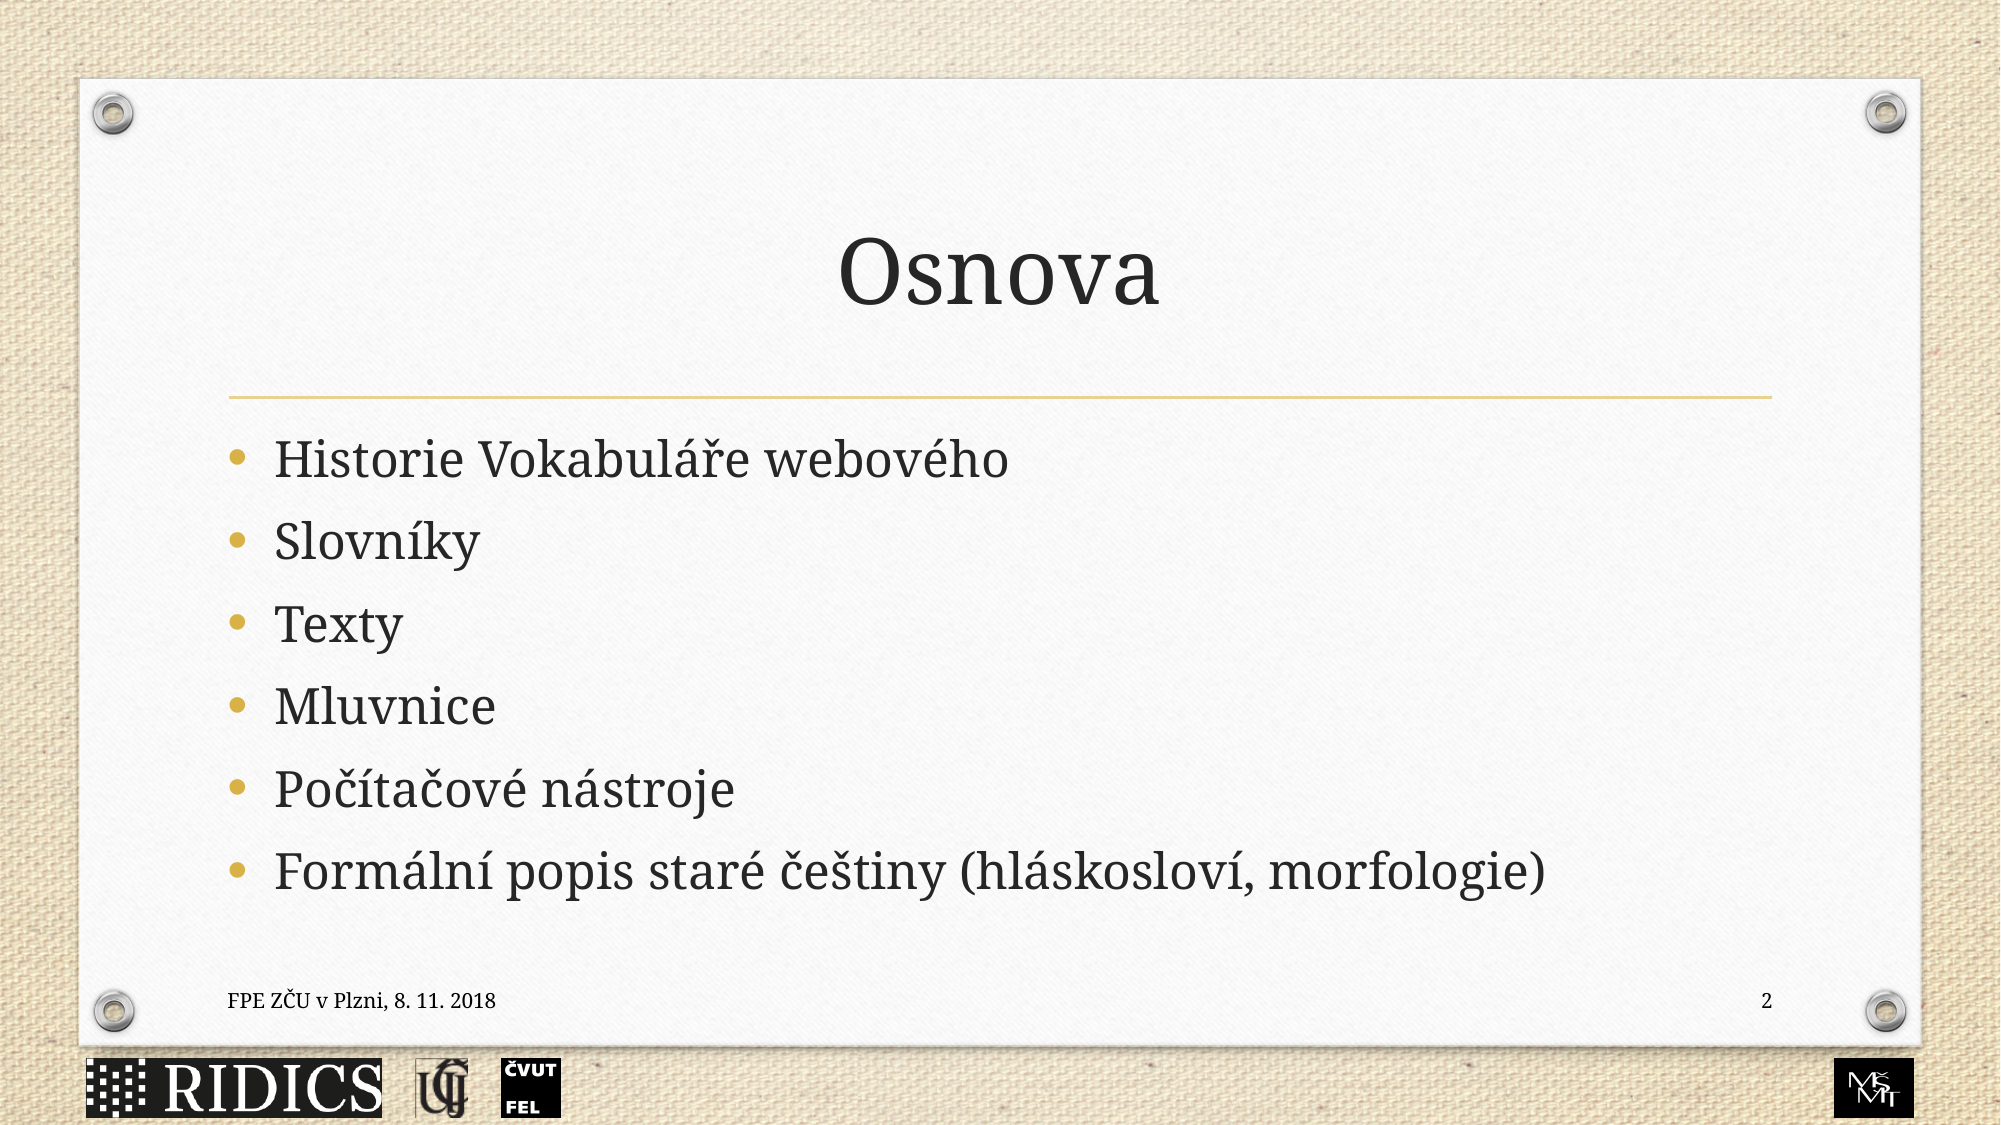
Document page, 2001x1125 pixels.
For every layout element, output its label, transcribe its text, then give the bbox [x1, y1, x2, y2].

list Historie Vokabuláře webového Slovníky Texty Mluvnice Počítačové nástroje Formální popis staré češtiny (hláskosloví, morfologie) [212, 419, 1788, 964]
picture [0, 0, 2001, 1125]
title Osnova [212, 161, 1788, 375]
footer FPE ZČU v Plzni, 8. 11. 2018 [212, 979, 1411, 1025]
slide_number 2 [1698, 979, 1788, 1025]
